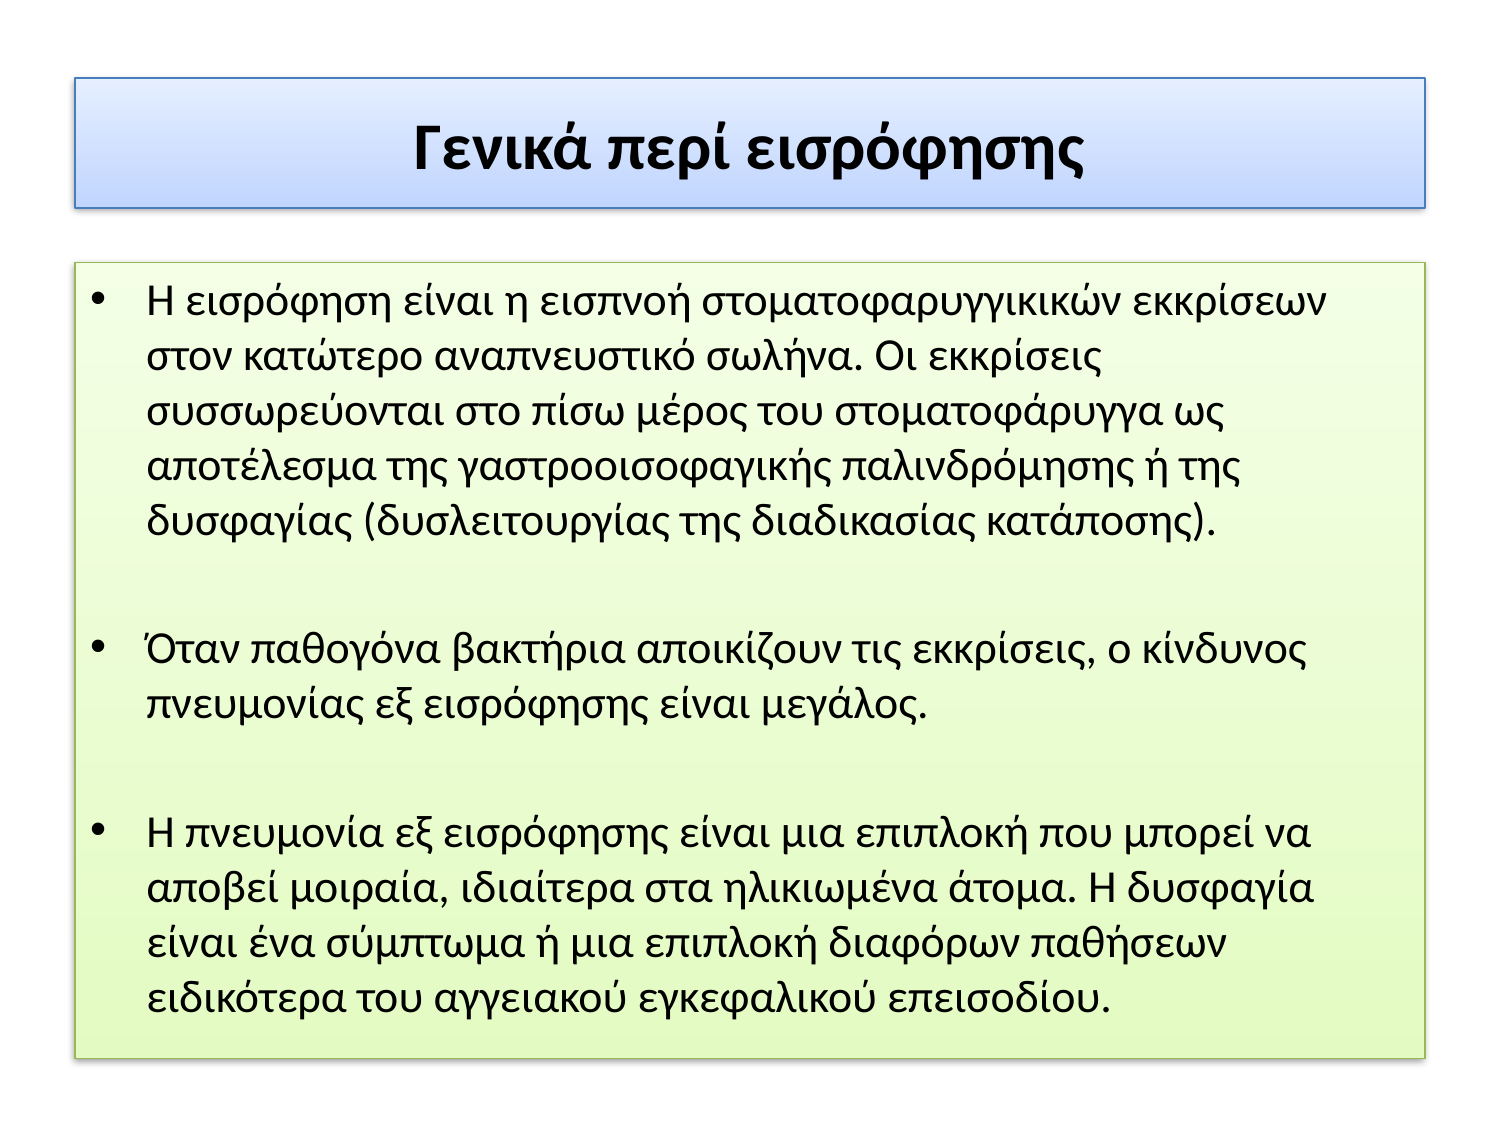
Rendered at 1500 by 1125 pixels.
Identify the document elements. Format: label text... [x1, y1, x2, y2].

list Η εισρόφηση είναι η εισπνοή στοματοφαρυγγικικών εκκρίσεων στον κατώτερο αναπνευστικό σωλήνα. Οι εκκρίσεις συσσωρεύονται στο πίσω μέρος του στοματοφάρυγγα ως αποτέλεσμα της γαστροοισοφαγικής παλινδρόμησης ή της δυσφαγίας (δυσλειτουργίας της διαδικασίας κατάποσης). Όταν παθογόνα βακτήρια αποικίζουν τις εκκρίσεις, ο κίνδυνος πνευμονίας εξ εισρόφησης είναι μεγάλος. Η πνευμονία εξ εισρόφησης είναι μια επιπλοκή που μπορεί να αποβεί μοιραία, ιδιαίτερα στα ηλικιωμένα άτομα. Η δυσφαγία είναι ένα σύμπτωμα ή μια επιπλοκή διαφόρων παθήσεων ειδικότερα του αγγειακού εγκεφαλικού επεισοδίου. [74, 262, 1426, 1059]
title Γενικά περί εισρόφησης [74, 77, 1426, 209]
